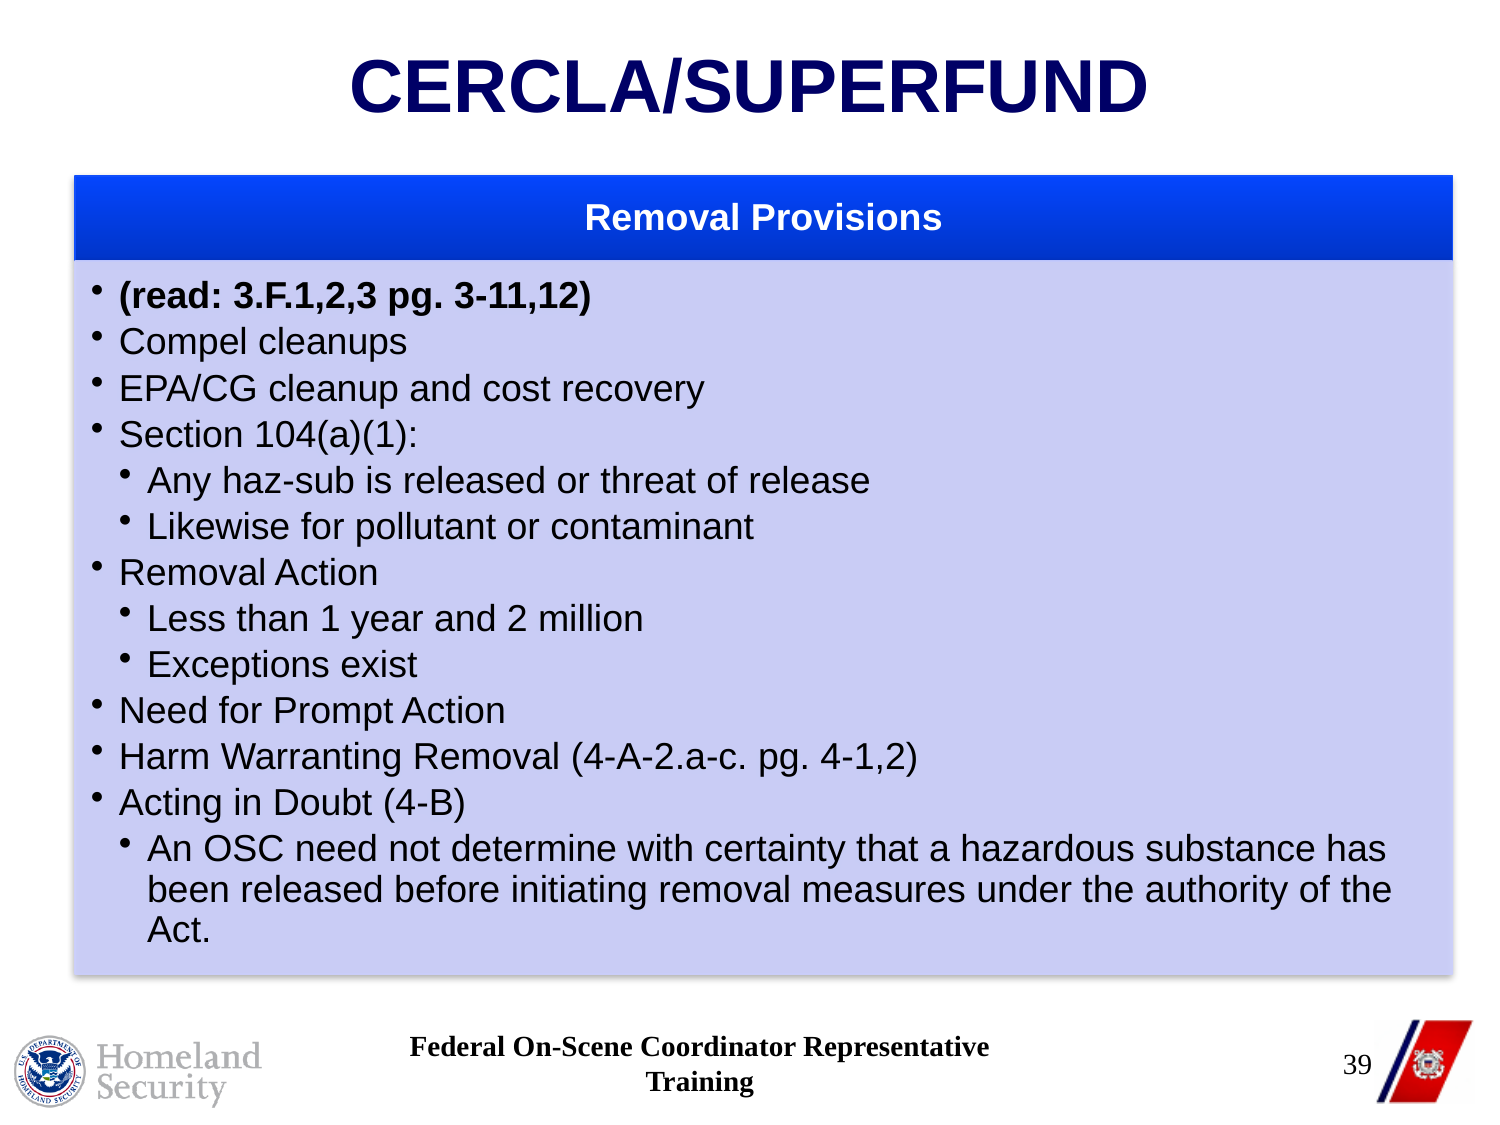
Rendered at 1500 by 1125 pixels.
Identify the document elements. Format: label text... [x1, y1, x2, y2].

footer Federal On-Scene Coordinator Representative Training [362, 1024, 1038, 1101]
slide_number 39 [1074, 1024, 1369, 1101]
picture [1374, 1019, 1476, 1105]
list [74, 162, 1453, 988]
title CERCLA/SUPERFUND [40, 22, 1460, 143]
picture [12, 1035, 263, 1108]
